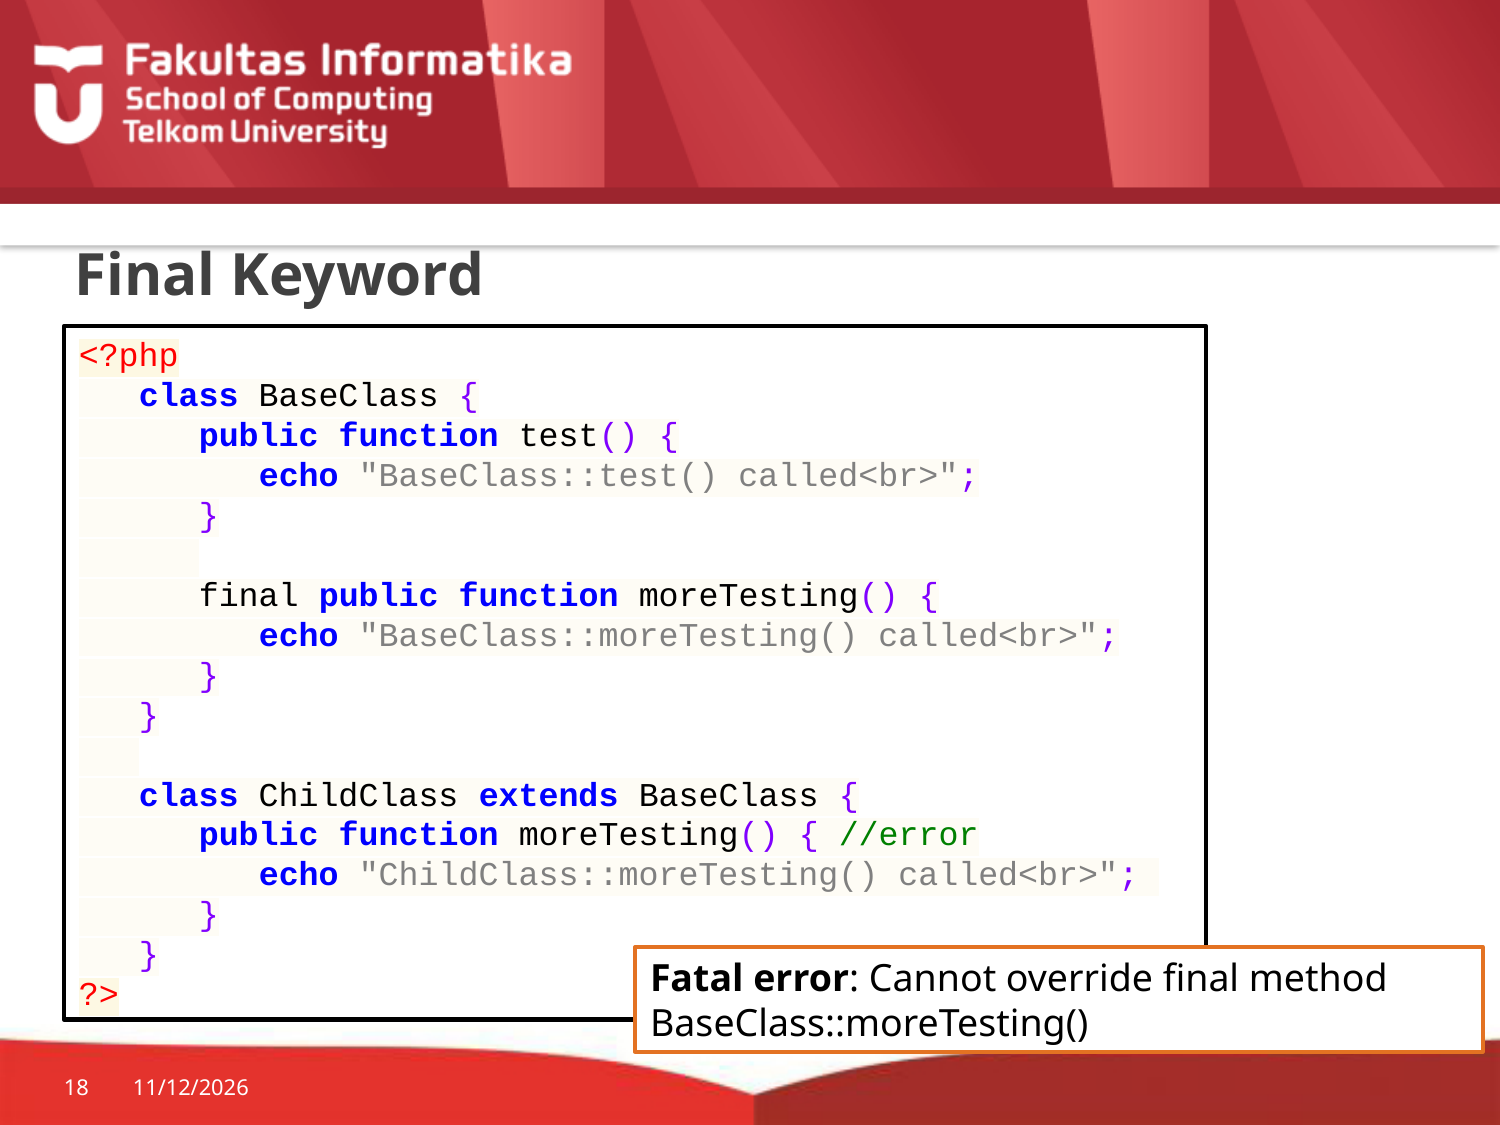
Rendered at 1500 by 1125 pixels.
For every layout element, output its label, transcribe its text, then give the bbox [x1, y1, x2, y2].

picture [0, 1024, 1500, 1125]
picture [0, 0, 1500, 203]
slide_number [132, 1058, 403, 1119]
title Final Keyword [59, 219, 1426, 325]
text_box <?php class BaseClass { public function test() { echo "BaseClass::test() called<br>"; } final public function moreTesting() { echo "BaseClass::moreTesting() called<br>"; } } class ChildClass extends BaseClass { public function moreTesting() { //error echo "ChildClass::moreTesting() called<br>"; } } ?> [62, 324, 1208, 1022]
slide_number 18 [63, 1058, 123, 1119]
text_box Fatal error: Cannot override final method BaseClass::moreTesting() [633, 945, 1485, 1054]
